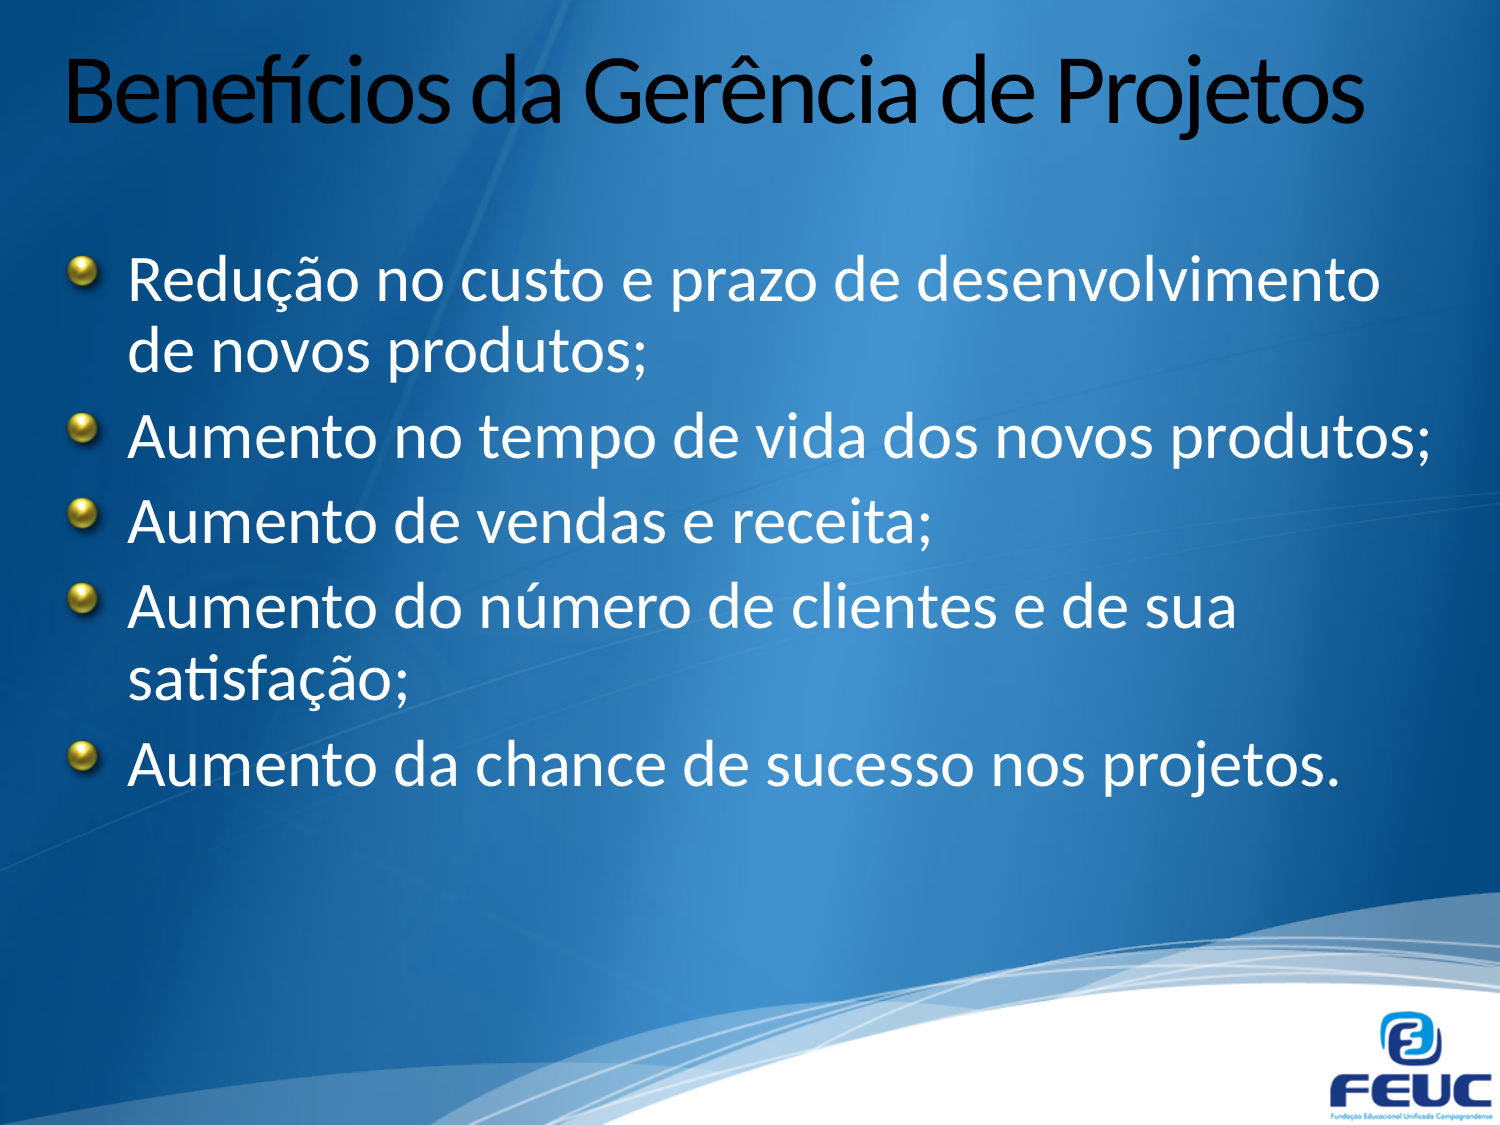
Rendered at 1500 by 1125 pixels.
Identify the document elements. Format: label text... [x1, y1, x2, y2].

list Redução no custo e prazo de desenvolvimento de novos produtos; Aumento no tempo de vida dos novos produtos; Aumento de vendas e receita; Aumento do número de clientes e de sua satisfação; Aumento da chance de sucesso nos projetos. [62, 243, 1438, 818]
title Benefícios da Gerência de Projetos [62, 37, 1438, 147]
picture [0, 0, 1500, 1125]
